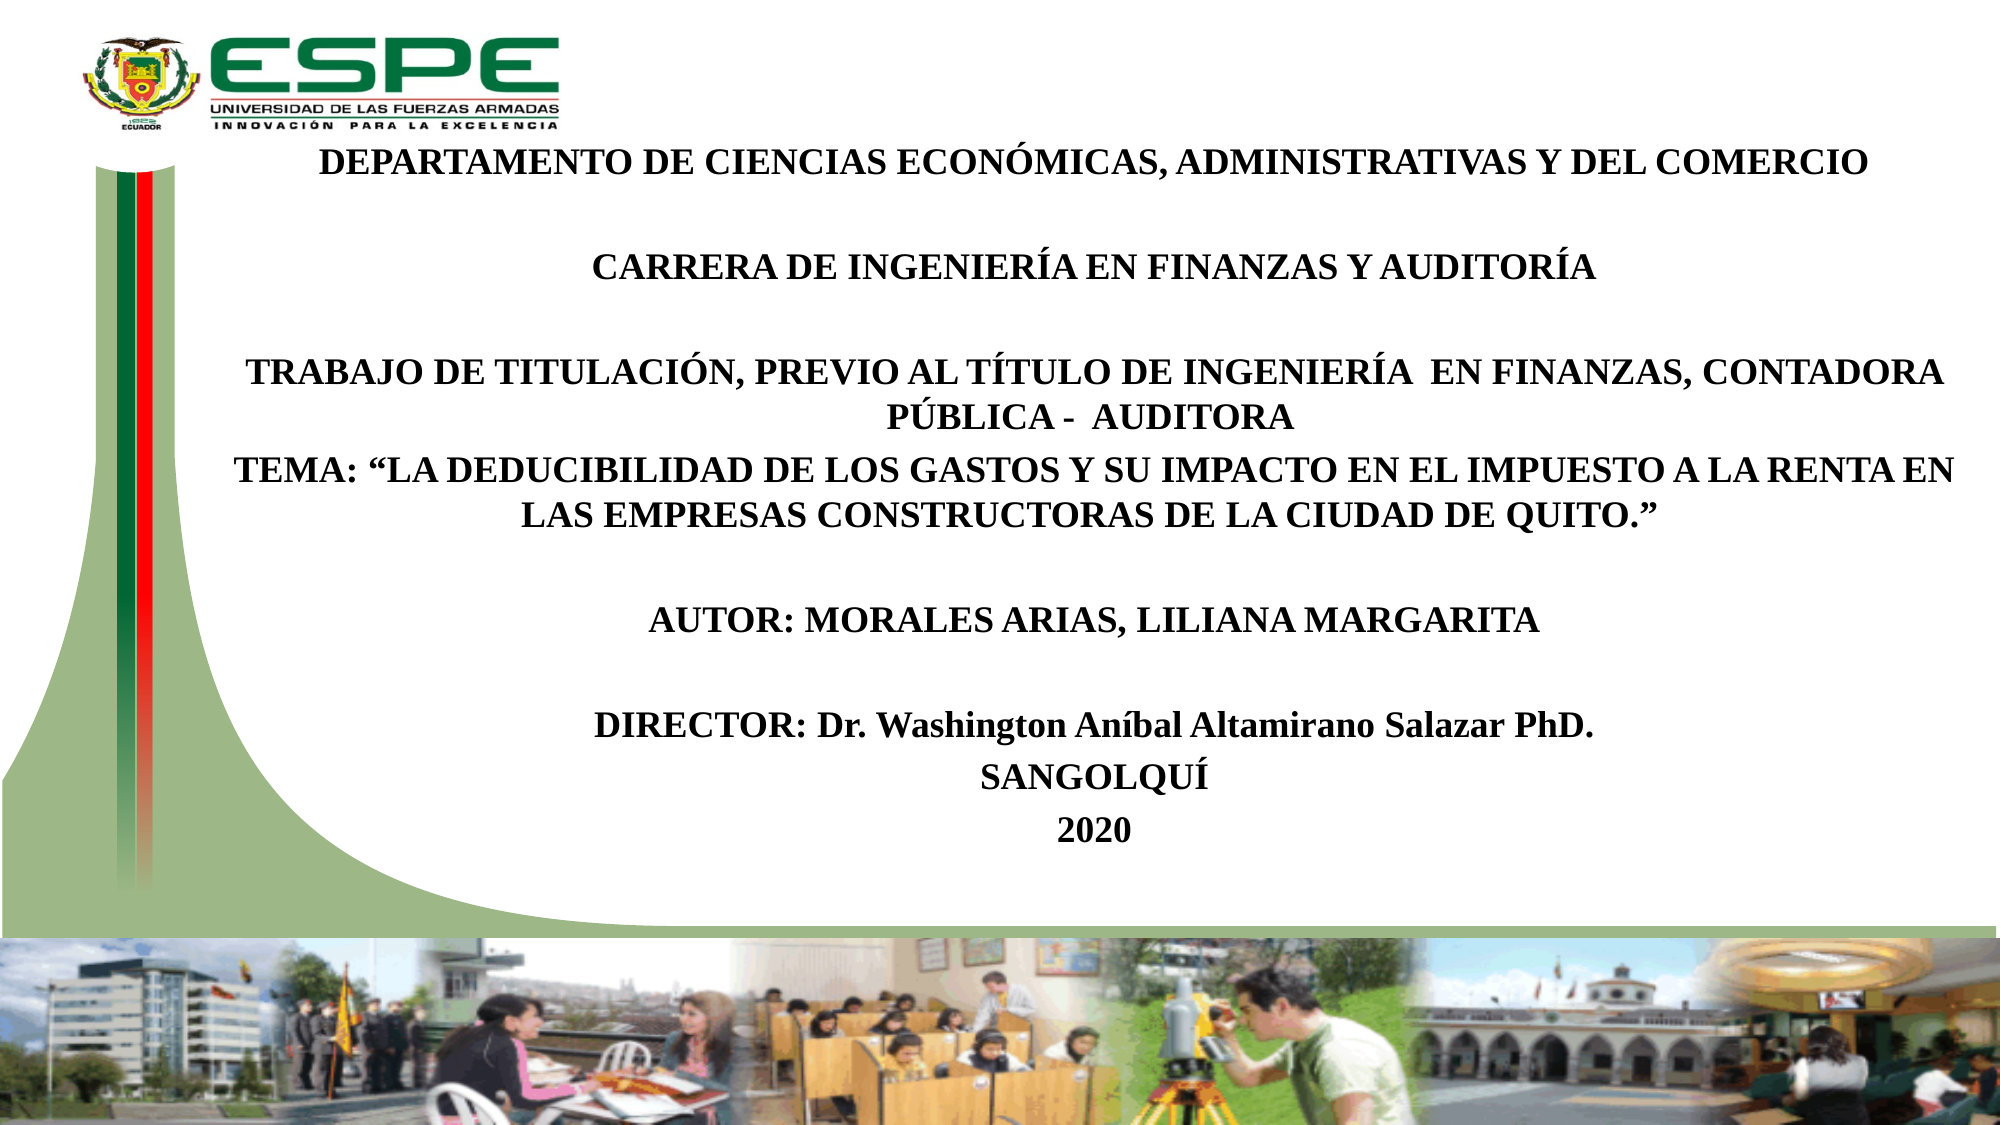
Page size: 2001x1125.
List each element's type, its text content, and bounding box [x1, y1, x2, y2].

picture [0, 938, 2000, 1125]
picture [7, 30, 638, 134]
text_box DEPARTAMENTO DE CIENCIAS ECONÓMICAS, ADMINISTRATIVAS Y DEL COMERCIO CARRERA DE INGENIERÍA EN FINANZAS Y AUDITORÍA TRABAJO DE TITULACIÓN, PREVIO AL TÍTULO DE INGENIERÍA EN FINANZAS, CONTADORA PÚBLICA - AUDITORA TEMA: “LA DEDUCIBILIDAD DE LOS GASTOS Y SU IMPACTO EN EL IMPUESTO A LA RENTA EN LAS EMPRESAS CONSTRUCTORAS DE LA CIUDAD DE QUITO.” AUTOR: MORALES ARIAS, LILIANA MARGARITA DIRECTOR: Dr. Washington Aníbal Altamirano Salazar PhD. SANGOLQUÍ 2020 [188, 35, 2000, 944]
